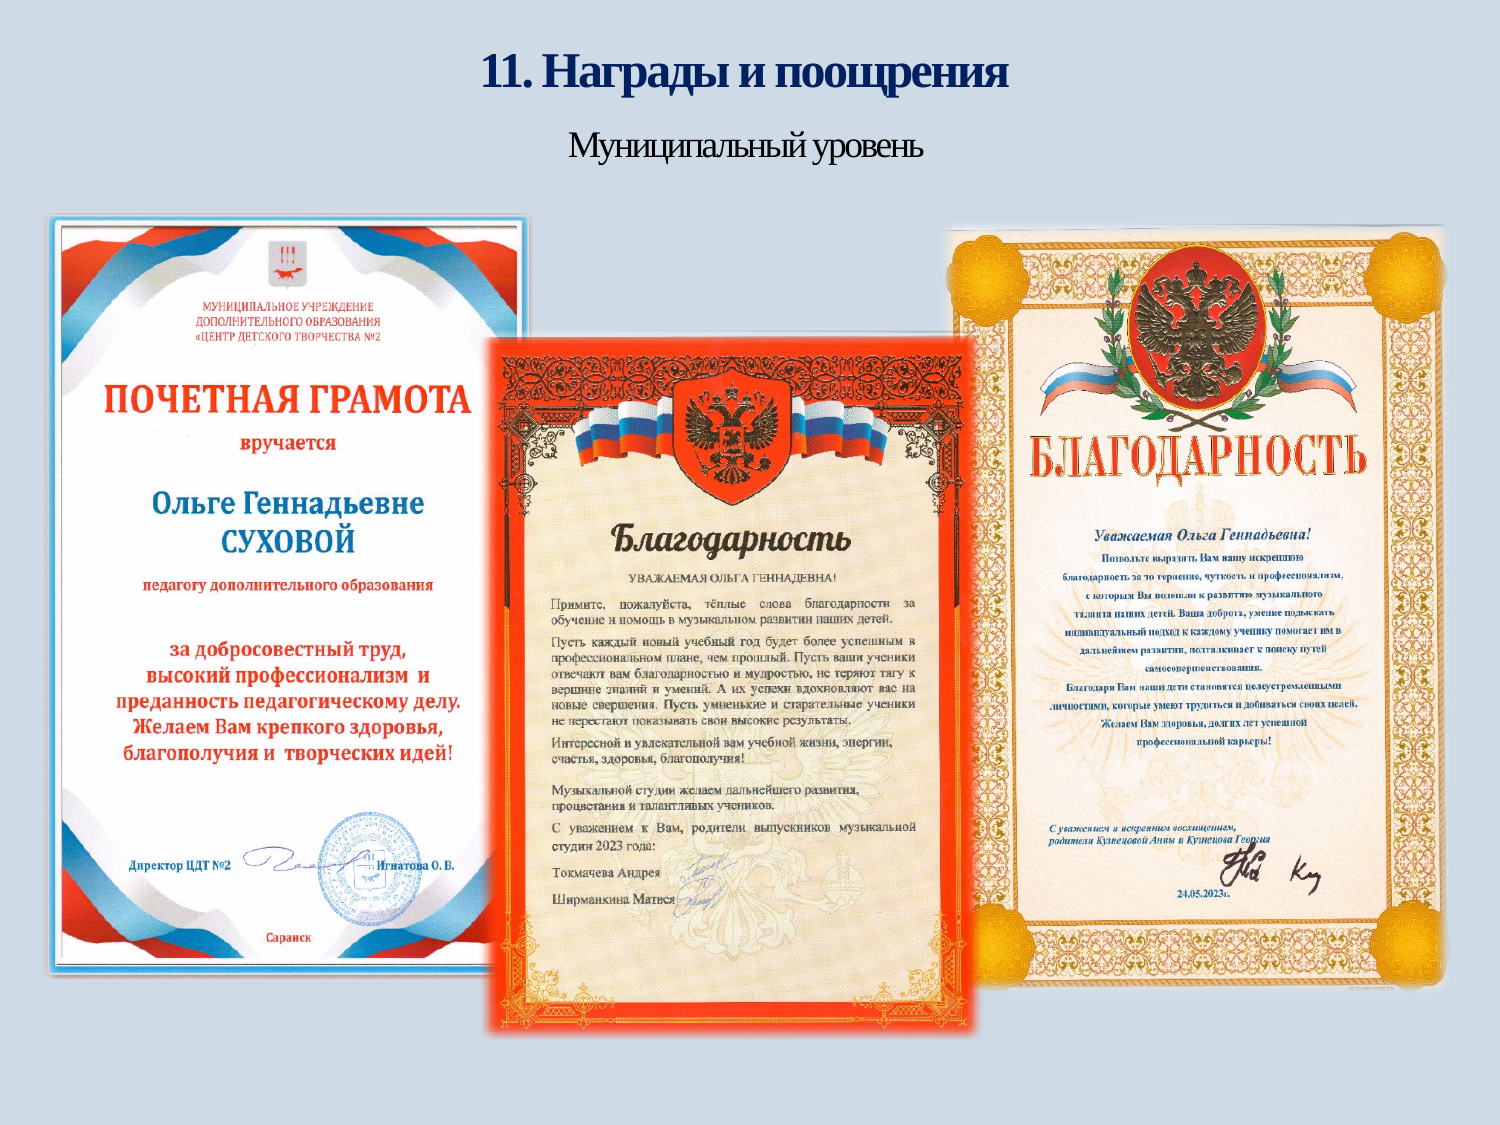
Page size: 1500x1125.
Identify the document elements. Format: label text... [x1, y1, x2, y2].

title 11. Награды и поощрения Муниципальный уровень [110, 0, 1390, 173]
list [40, 207, 535, 984]
picture [477, 219, 1452, 1043]
